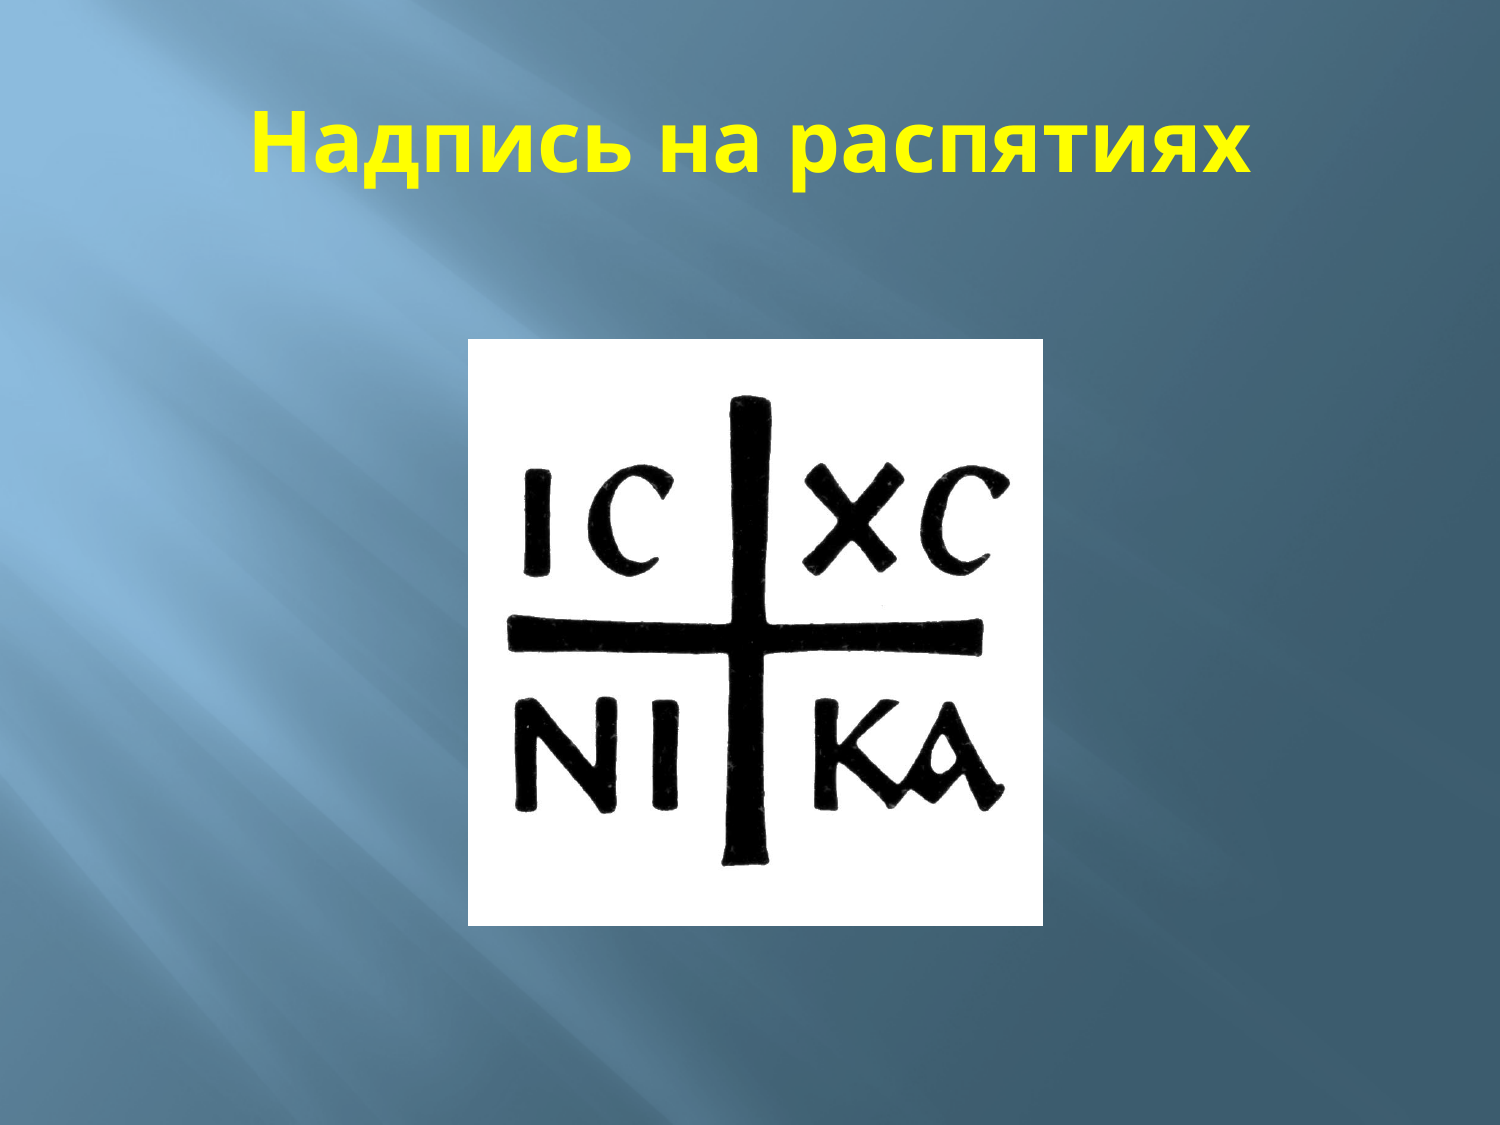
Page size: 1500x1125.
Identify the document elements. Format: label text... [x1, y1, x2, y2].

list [468, 339, 1044, 926]
title Надпись на распятиях [75, 45, 1425, 233]
